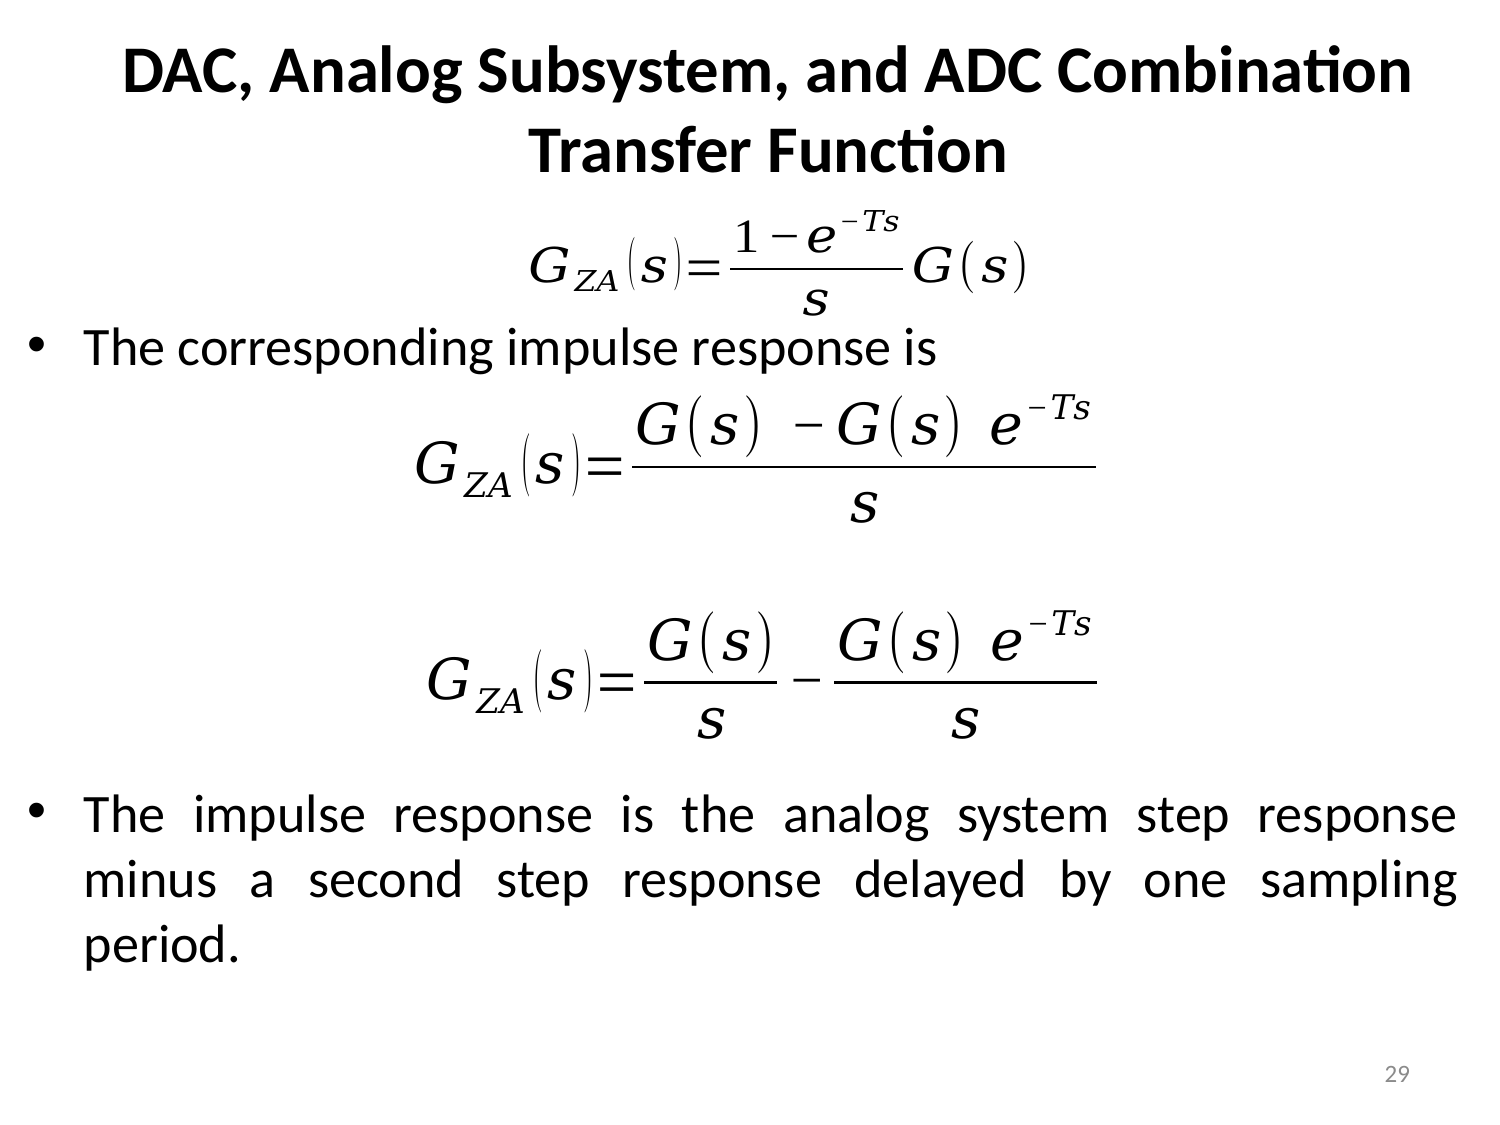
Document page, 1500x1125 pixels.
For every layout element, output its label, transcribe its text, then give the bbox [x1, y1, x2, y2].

title DAC, Analog Subsystem, and ADC Combination Transfer Function [75, 12, 1463, 200]
slide_number 29 [1074, 1042, 1425, 1103]
list The corresponding impulse response is The impulse response is the analog system step response minus a second step response delayed by one sampling period. [12, 212, 1475, 1075]
